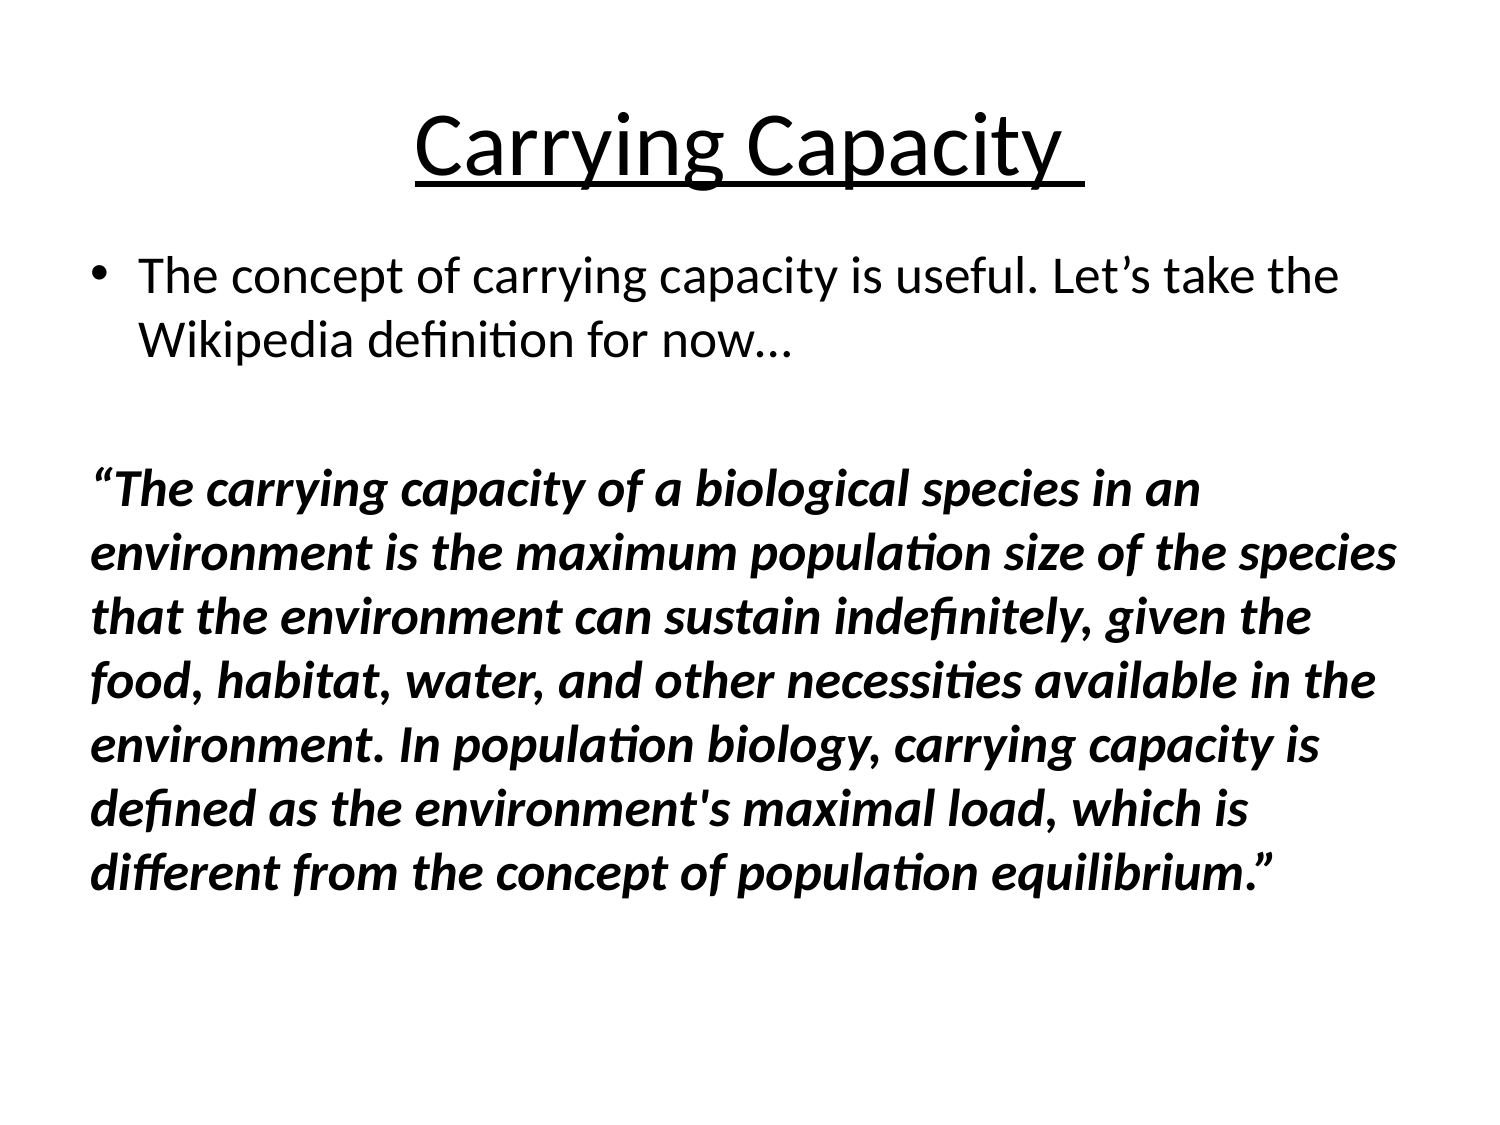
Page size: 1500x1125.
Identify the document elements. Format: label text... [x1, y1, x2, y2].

list The concept of carrying capacity is useful. Let’s take the Wikipedia definition for now… “The carrying capacity of a biological species in an environment is the maximum population size of the species that the environment can sustain indefinitely, given the food, habitat, water, and other necessities available in the environment. In population biology, carrying capacity is defined as the environment's maximal load, which is different from the concept of population equilibrium.” [75, 232, 1425, 975]
title Carrying Capacity [75, 45, 1425, 232]
